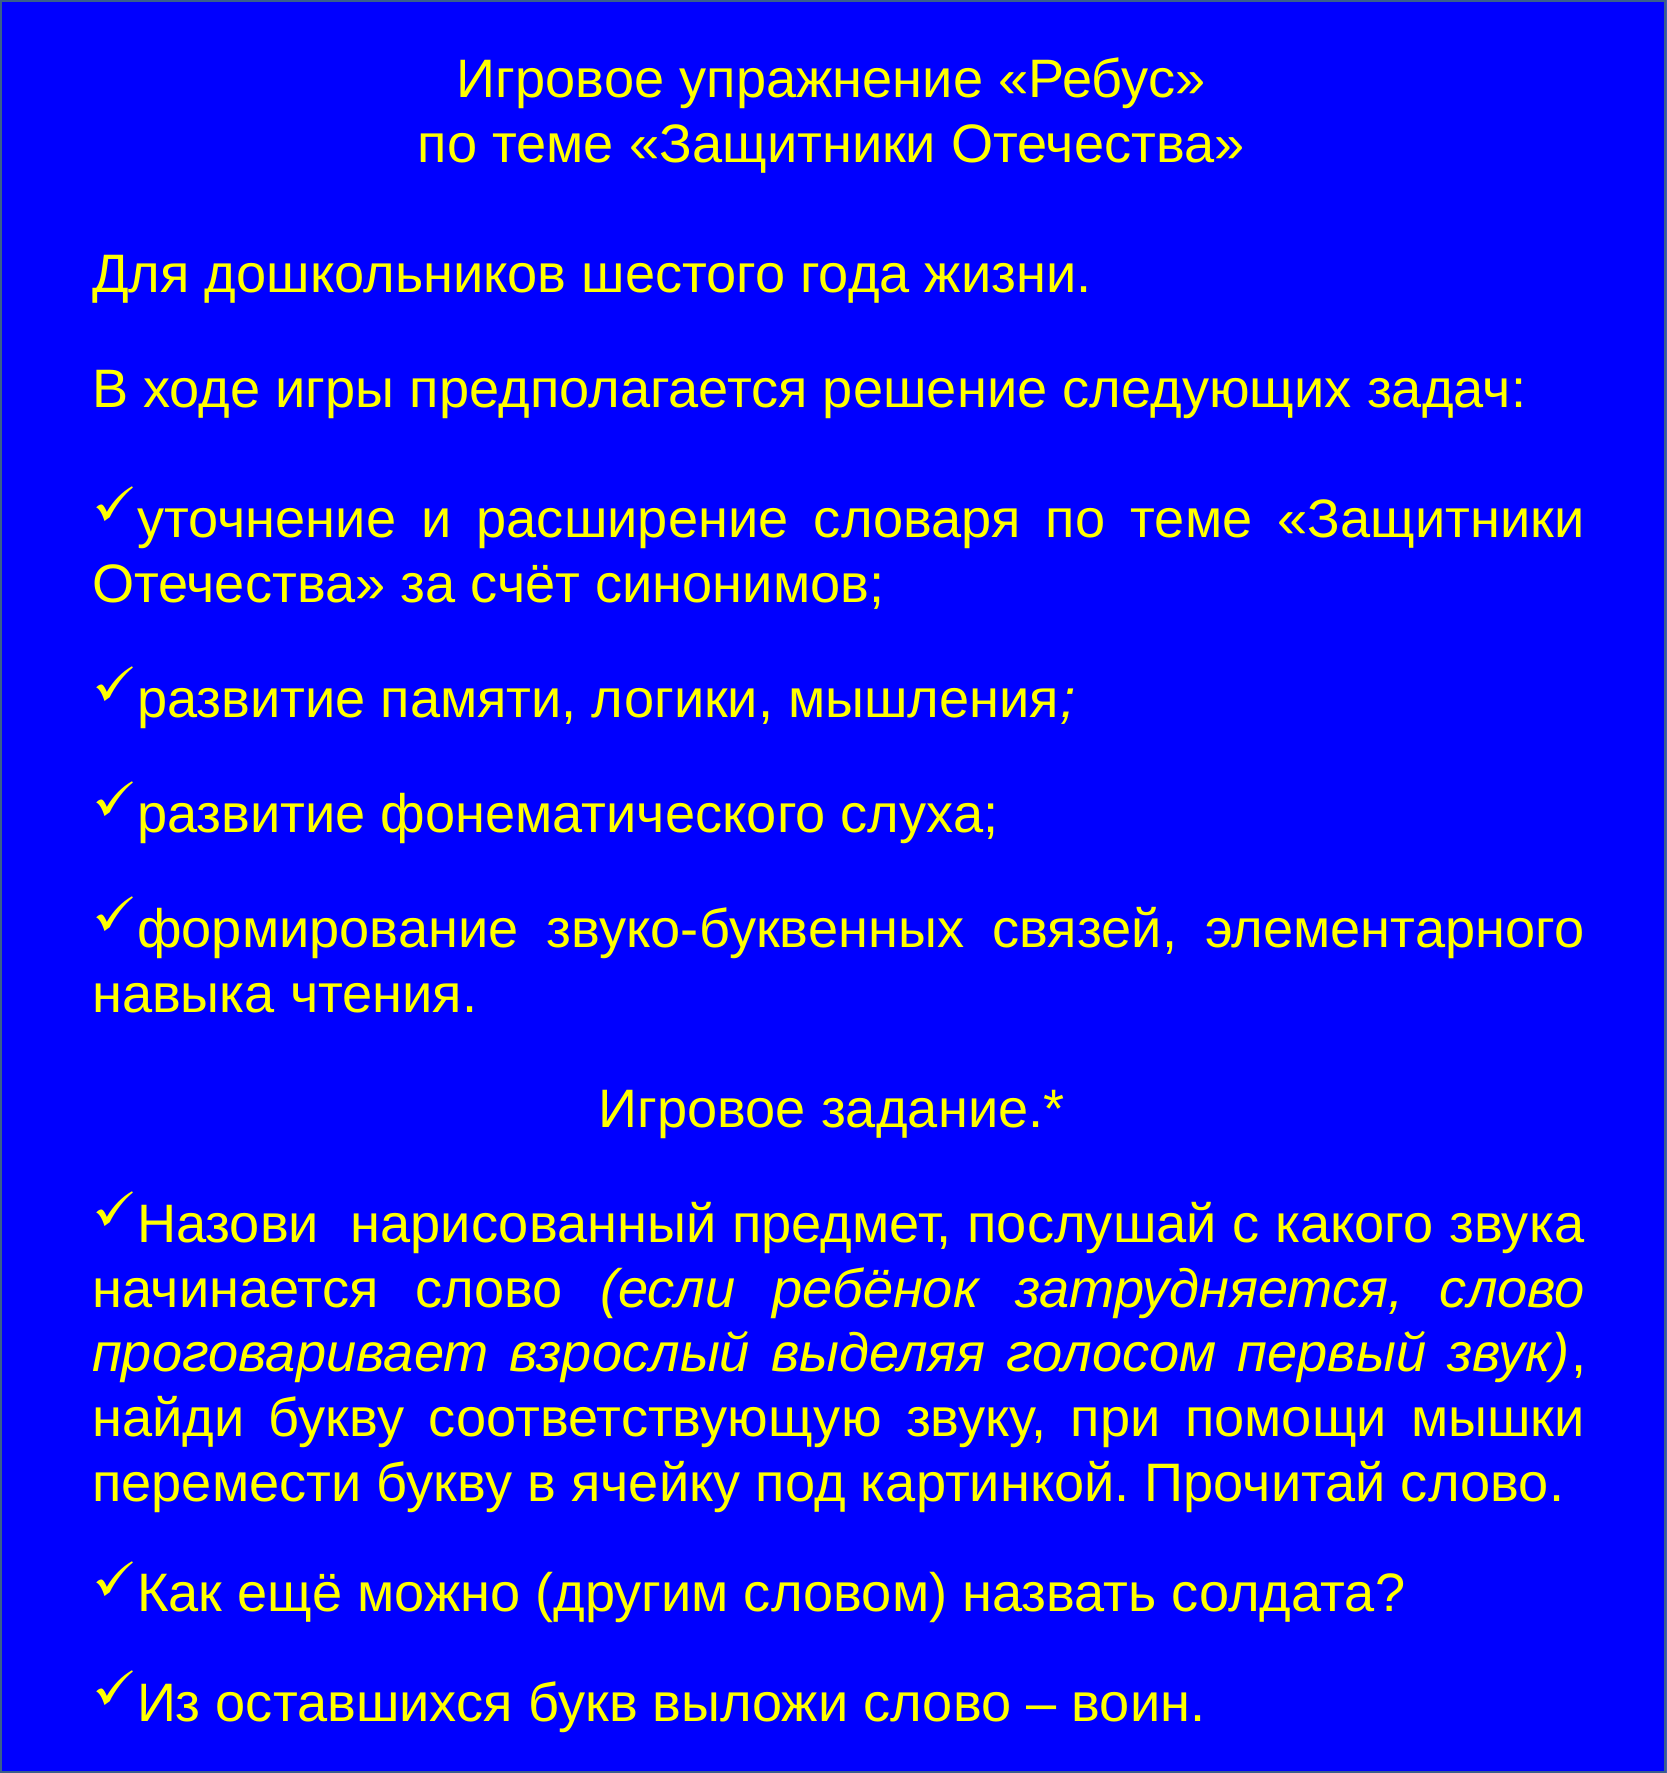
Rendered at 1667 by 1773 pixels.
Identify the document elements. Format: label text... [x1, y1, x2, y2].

text_box Игровое упражнение «Ребус» по теме «Защитники Отечества» Для дошкольников шестого года жизни. В ходе игры предполагается решение следующих задач: уточнение и расширение словаря по теме «Защитники Отечества» за счёт синонимов; развитие памяти, логики, мышления; развитие фонематического слуха; формирование звуко-буквенных связей, элементарного навыка чтения. Игровое задание.* Назови нарисованный предмет, послушай с какого звука начинается слово (если ребёнок затрудняется, слово проговаривает взрослый выделяя голосом первый звук), найди букву соответствующую звуку, при помощи мышки перемести букву в ячейку под картинкой. Прочитай слово. Как ещё можно (другим словом) назвать солдата? Из оставшихся букв выложи слово – воин. [77, 35, 1602, 1740]
text_box [0, 0, 1667, 1773]
